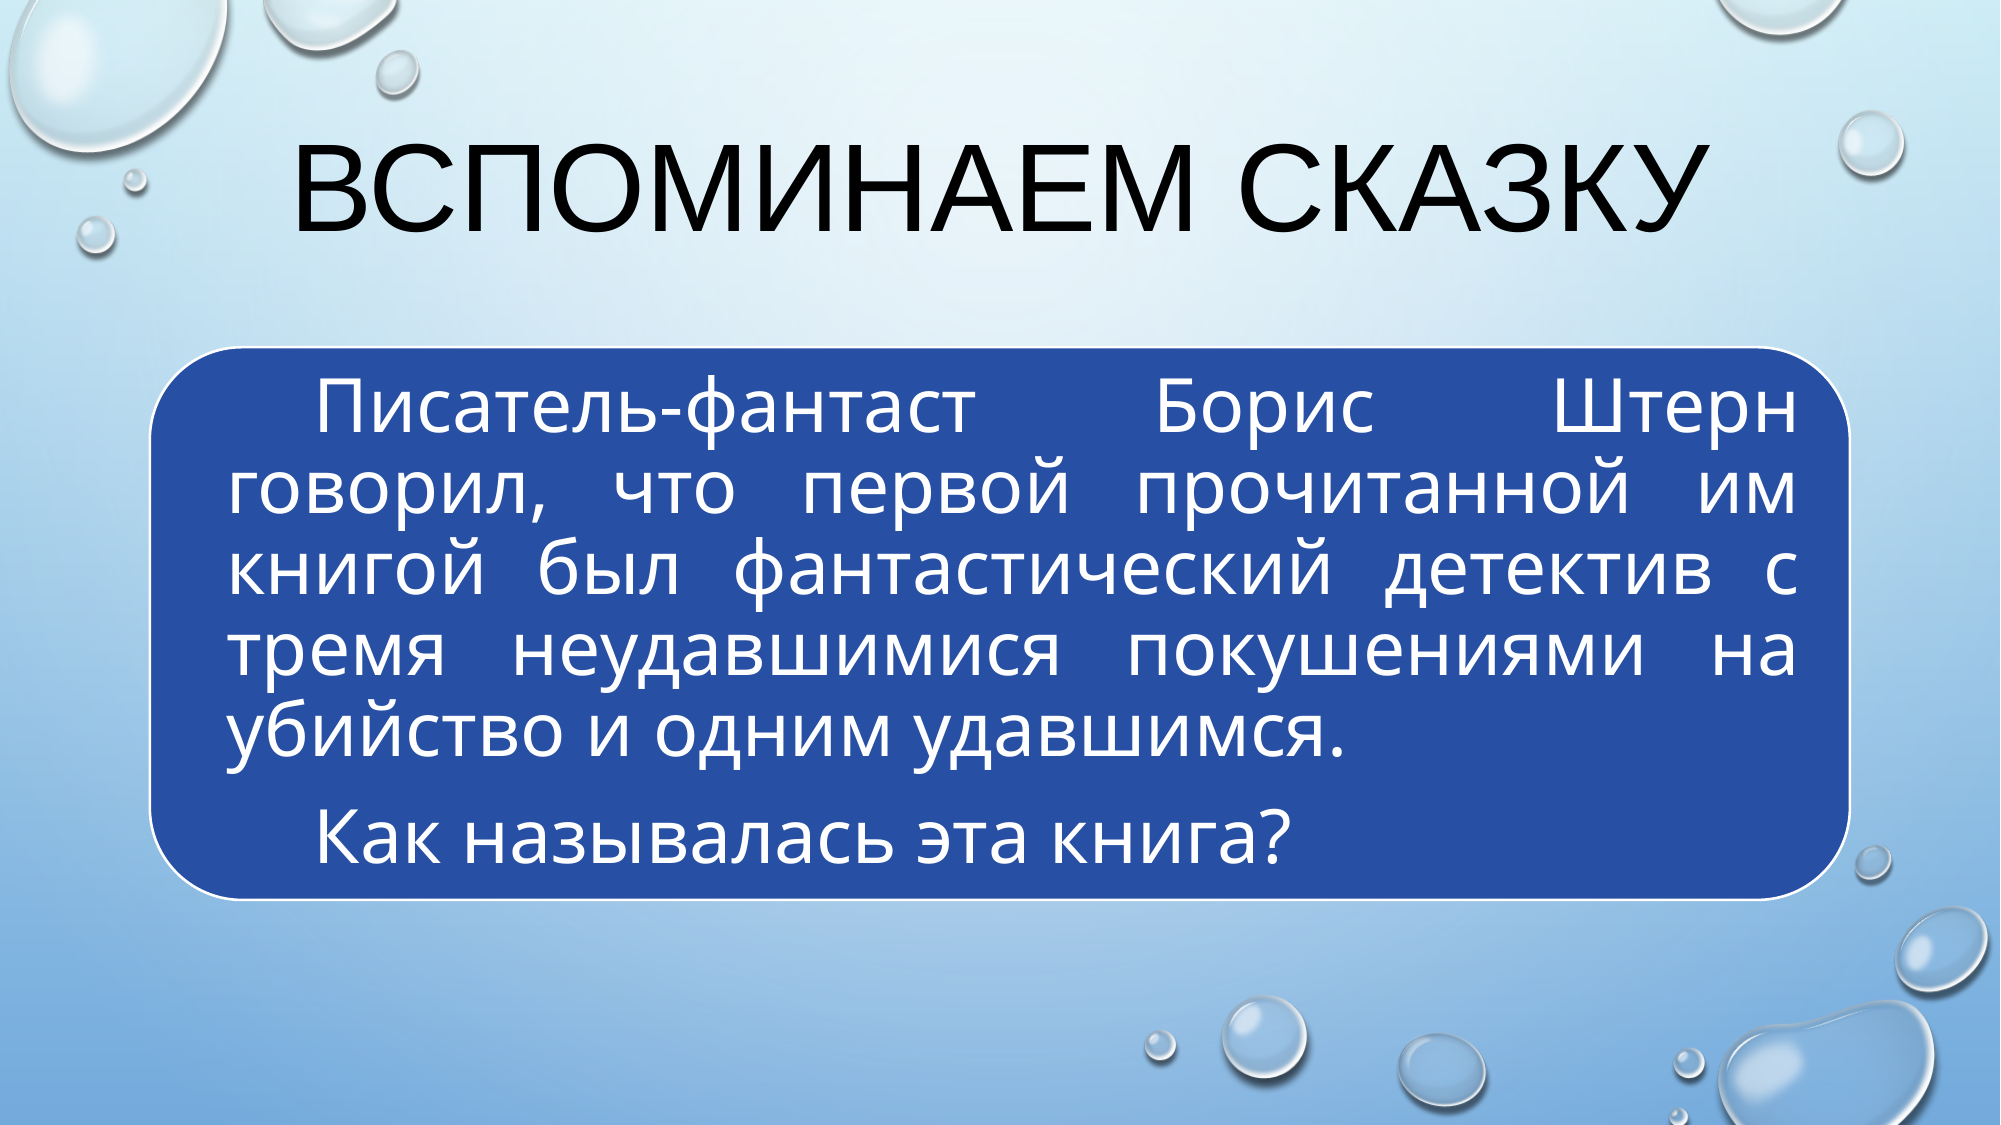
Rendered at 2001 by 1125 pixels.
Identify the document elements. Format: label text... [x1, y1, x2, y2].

picture [0, 0, 2000, 1125]
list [149, 346, 1851, 910]
title Вспоминаем сказку [149, 60, 1850, 323]
